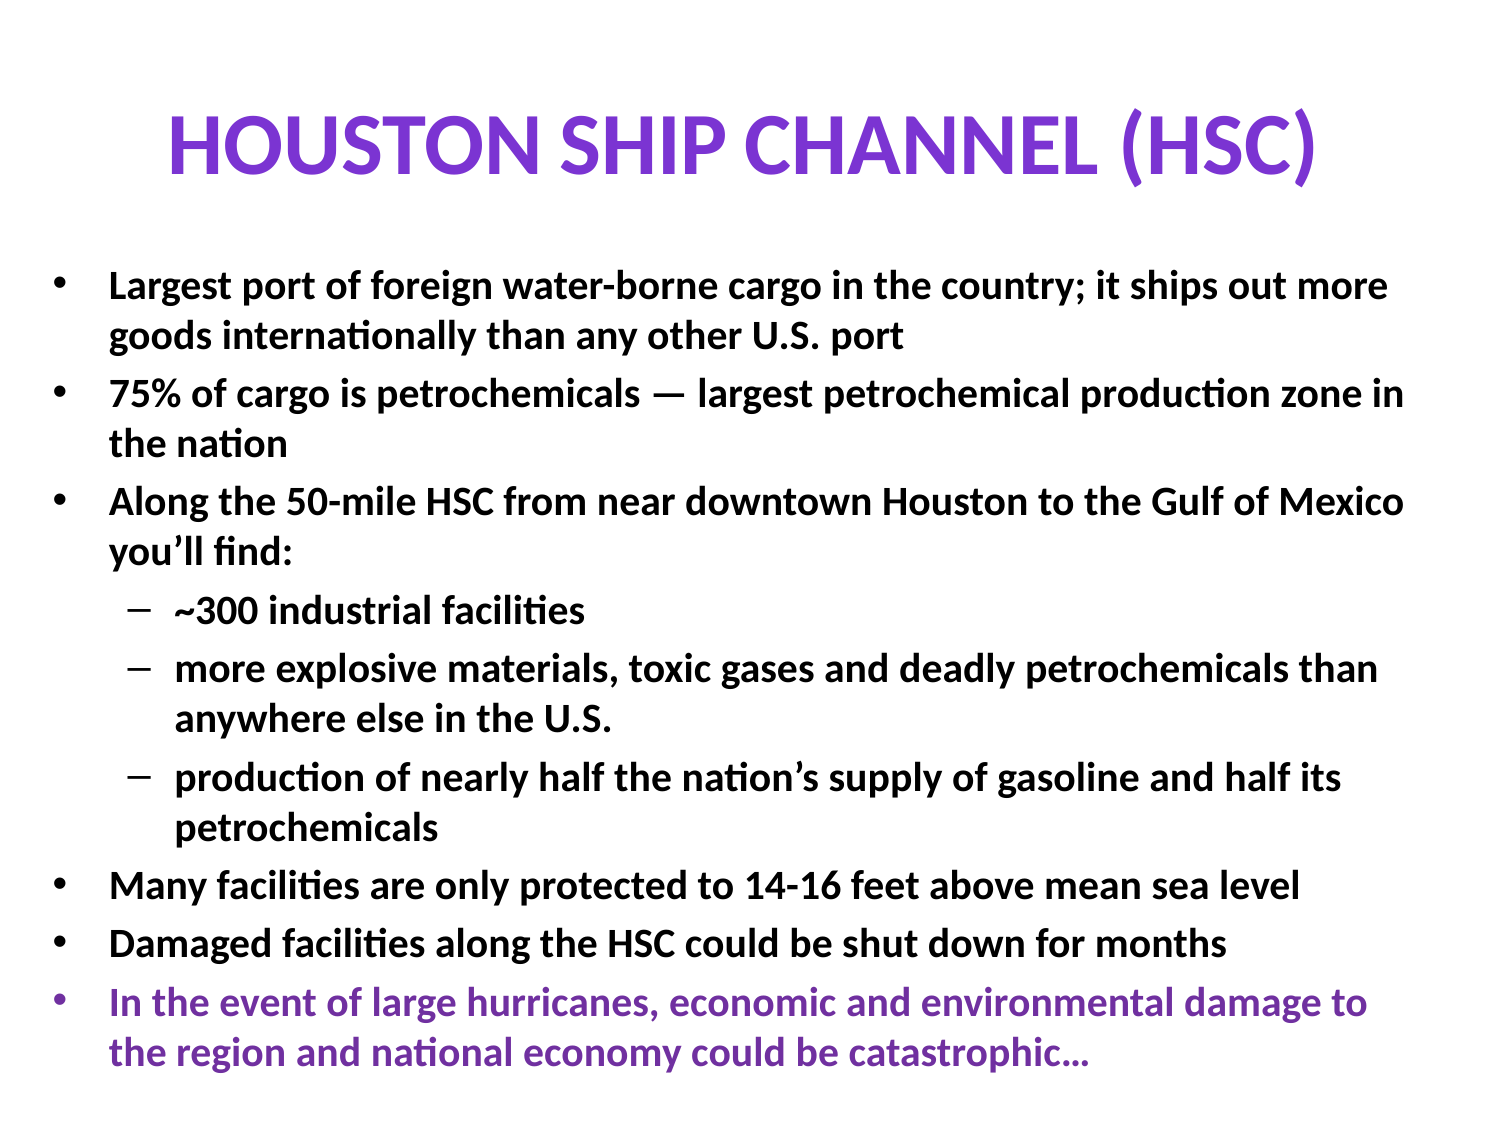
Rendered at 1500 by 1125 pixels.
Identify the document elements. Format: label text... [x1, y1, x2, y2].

title Houston Ship Channel (HSC) [12, 45, 1475, 233]
list Largest port of foreign water-borne cargo in the country; it ships out more goods internationally than any other U.S. port 75% of cargo is petrochemicals — largest petrochemical production zone in the nation Along the 50-mile HSC from near downtown Houston to the Gulf of Mexico you’ll find: ~300 industrial facilities more explosive materials, toxic gases and deadly petrochemicals than anywhere else in the U.S. production of nearly half the nation’s supply of gasoline and half its petrochemicals Many facilities are only protected to 14-16 feet above mean sea level Damaged facilities along the HSC could be shut down for months In the event of large hurricanes, economic and environmental damage to the region and national economy could be catastrophic… [37, 249, 1425, 1088]
